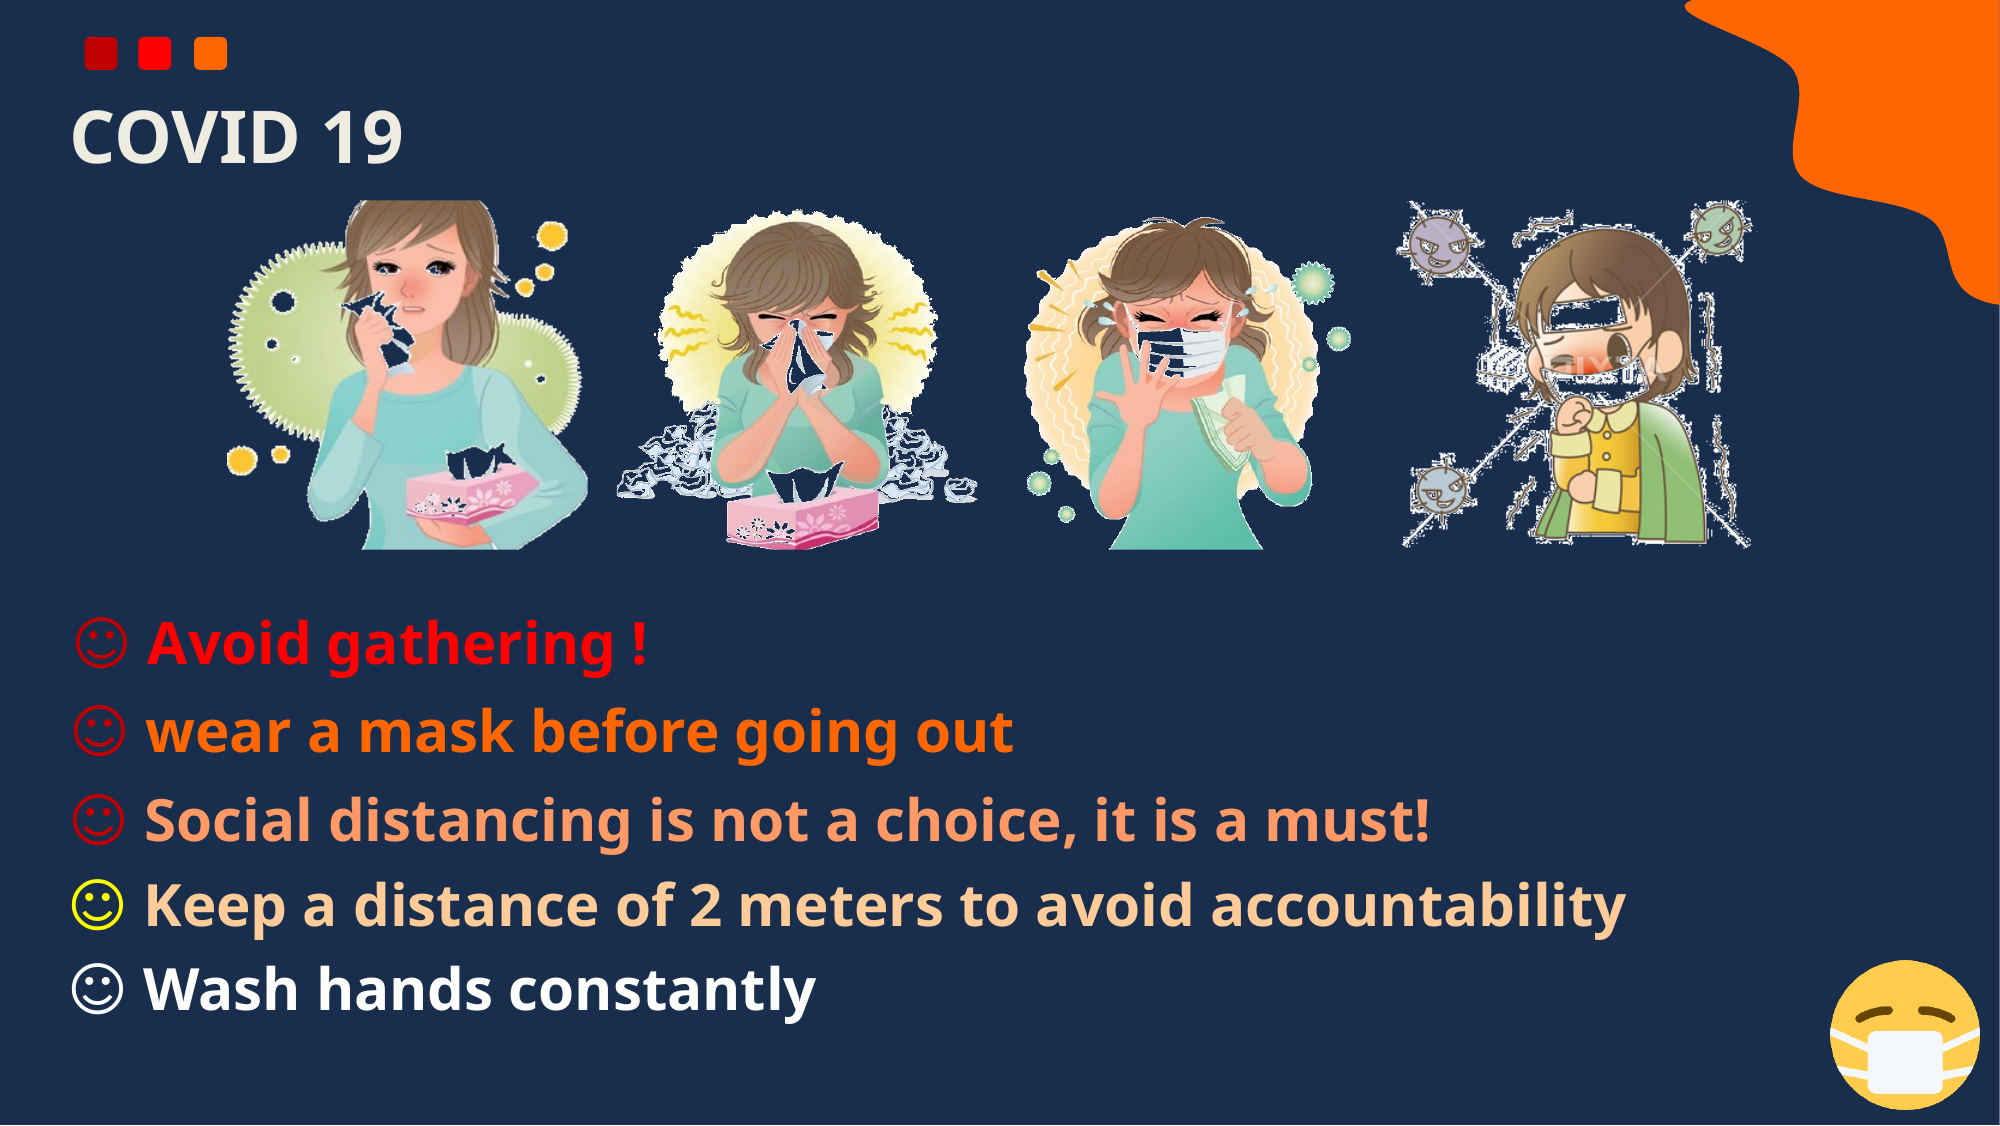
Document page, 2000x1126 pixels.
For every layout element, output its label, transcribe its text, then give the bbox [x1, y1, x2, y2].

picture [1006, 200, 1368, 550]
text_box ☺ Avoid gathering ! [53, 598, 667, 684]
text_box ☺ Wash hands constantly [52, 944, 978, 1030]
text_box ☺ Social distancing is not a choice, it is a must! [53, 775, 1499, 860]
picture [1830, 960, 1980, 1110]
text_box ☺ Keep a distance of 2 meters to avoid accountability [52, 860, 1685, 946]
text_box ☺ wear a mask before going out [54, 686, 1121, 772]
text_box [1682, 0, 2000, 307]
picture [1396, 200, 1758, 550]
picture [226, 200, 588, 550]
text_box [55, 36, 418, 188]
picture [616, 200, 978, 550]
